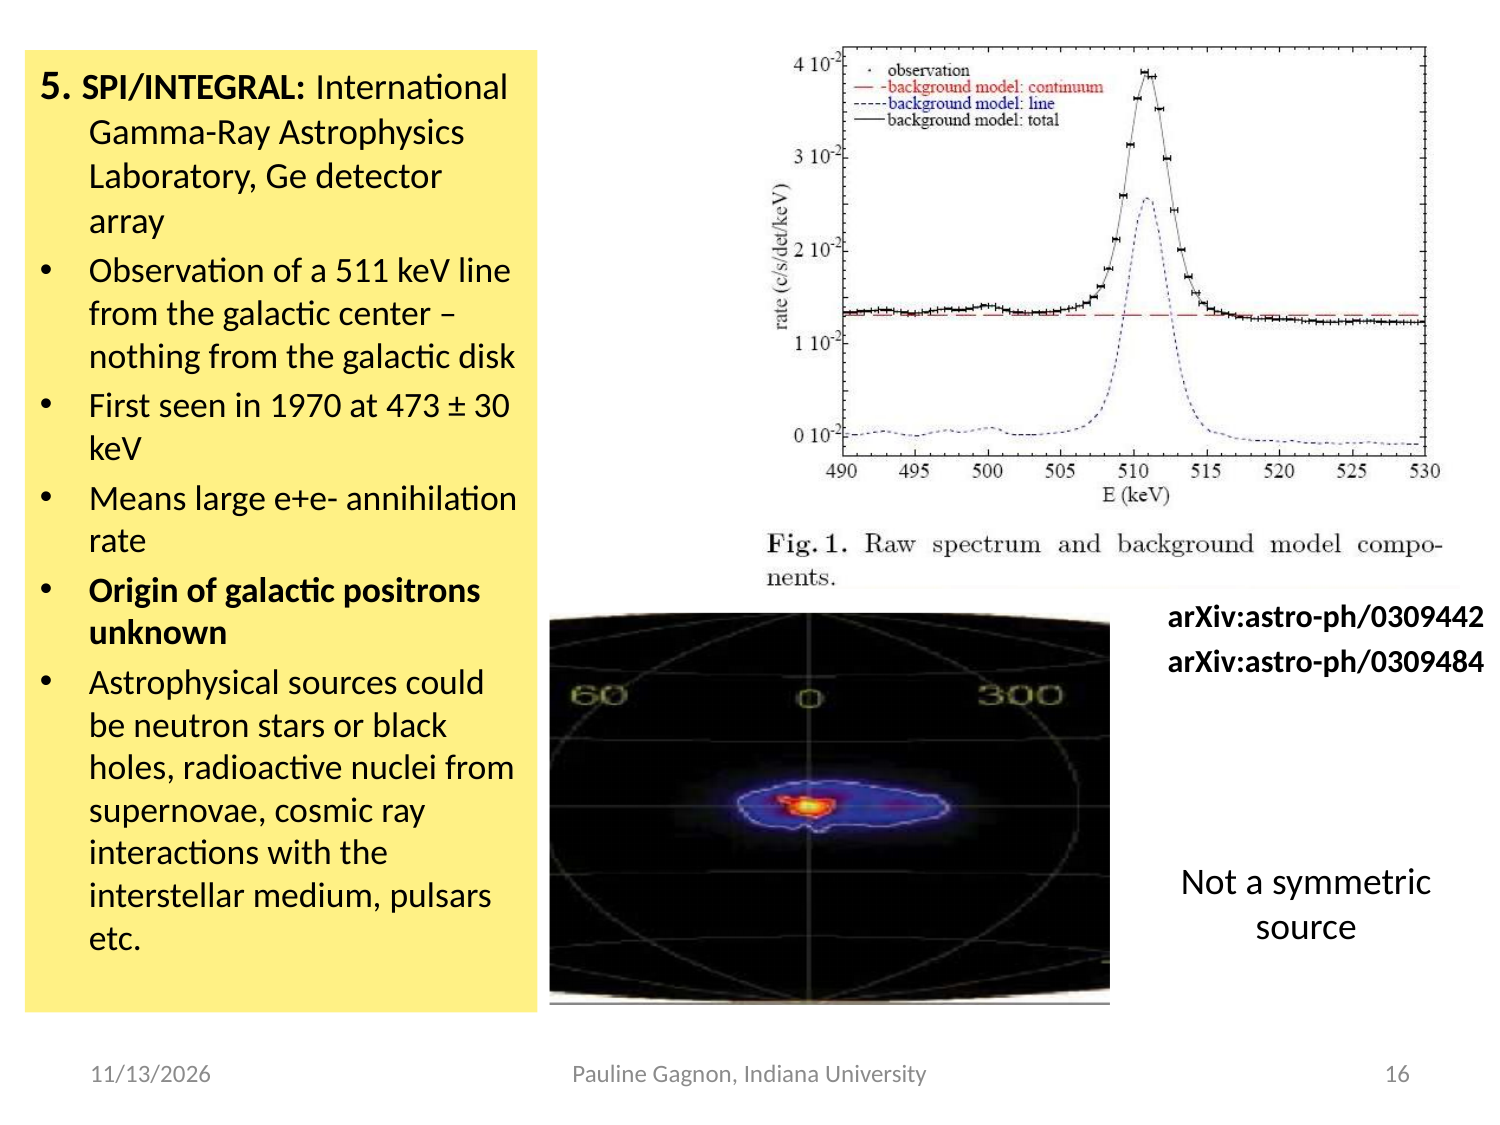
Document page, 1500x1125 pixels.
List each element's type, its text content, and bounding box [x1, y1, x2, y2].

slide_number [75, 1042, 425, 1103]
slide_number 16 [1074, 1042, 1425, 1103]
text_box Not a symmetric source [1112, 849, 1500, 955]
list 5. SPI/INTEGRAL: International Gamma-Ray Astrophysics Laboratory, Ge detector array Observation of a 511 keV line from the galactic center –nothing from the galactic disk First seen in 1970 at 473 ± 30 keV Means large e+e- annihilation rate Origin of galactic positrons unknown Astrophysical sources could be neutron stars or black holes, radioactive nuclei from supernovae, cosmic ray interactions with the interstellar medium, pulsars etc. [24, 50, 538, 1013]
picture [550, 37, 1460, 1089]
footer Pauline Gagnon, Indiana University [512, 1042, 988, 1103]
list arXiv:astro-ph/0309442 arXiv:astro-ph/0309484 [1125, 587, 1500, 688]
